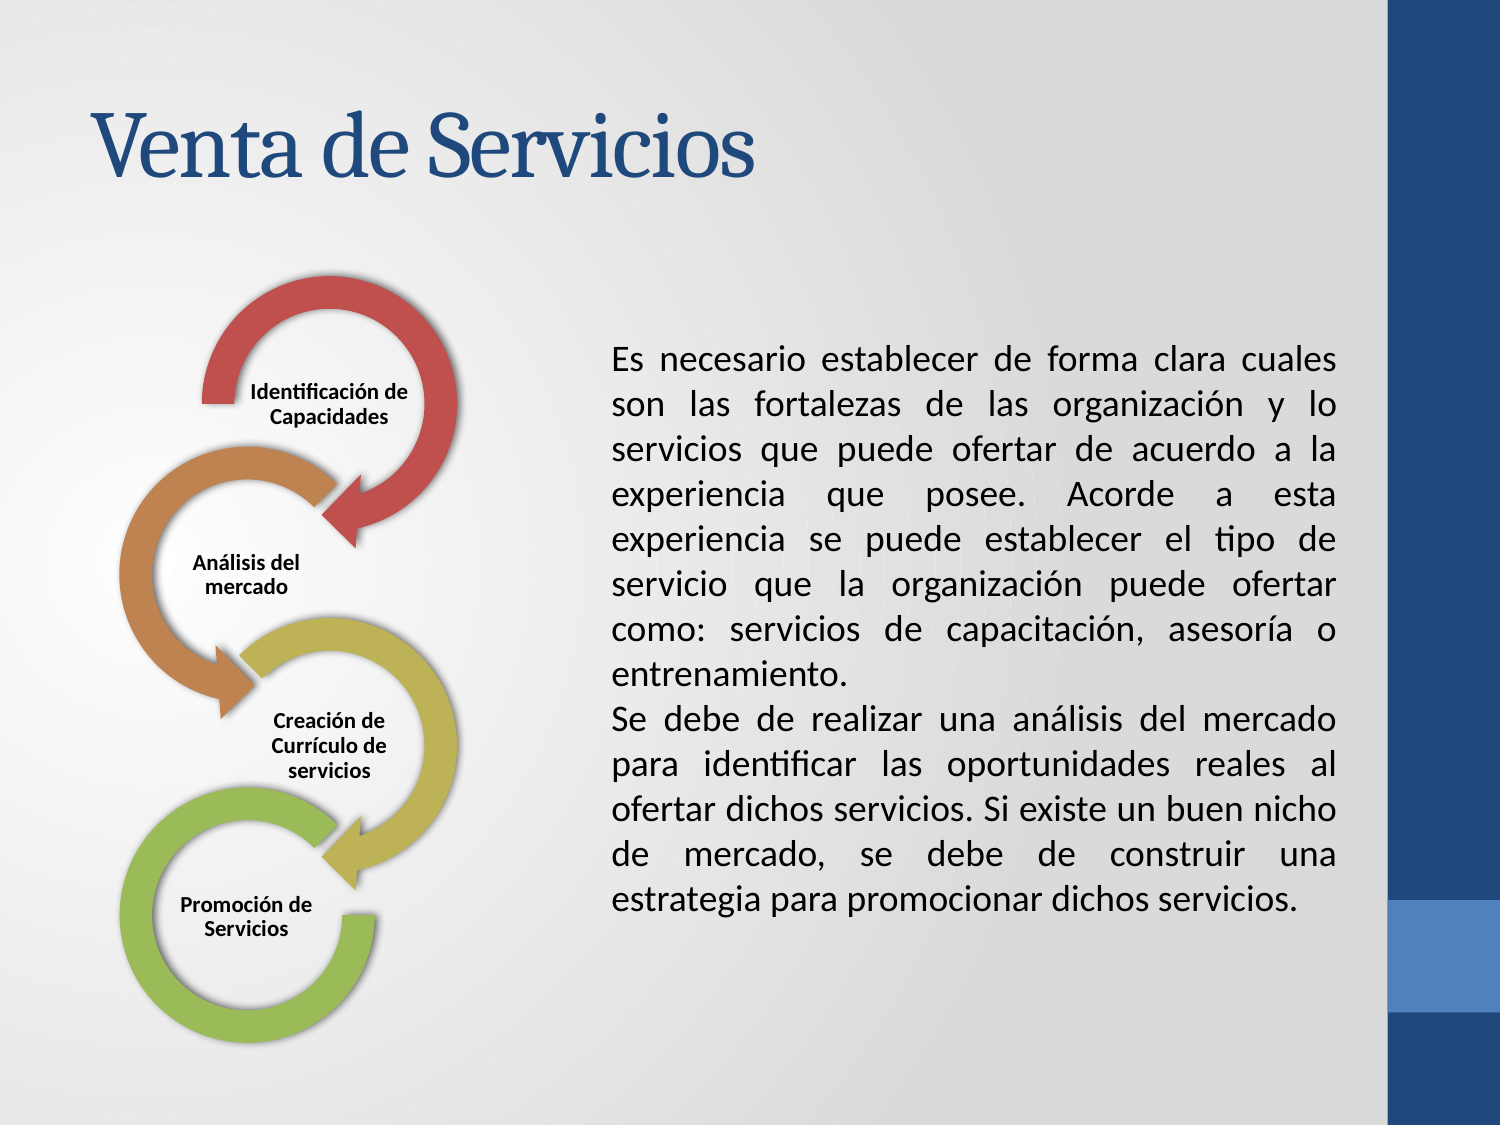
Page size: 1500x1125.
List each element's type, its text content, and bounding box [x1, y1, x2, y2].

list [0, 254, 914, 1044]
title Venta de Servicios [75, 45, 1325, 233]
text_box Es necesario establecer de forma clara cuales son las fortalezas de las organización y lo servicios que puede ofertar de acuerdo a la experiencia que posee. Acorde a esta experiencia se puede establecer el tipo de servicio que la organización puede ofertar como: servicios de capacitación, asesoría o entrenamiento. Se debe de realizar una análisis del mercado para identificar las oportunidades reales al ofertar dichos servicios. Si existe un buen nicho de mercado, se debe de construir una estrategia para promocionar dichos servicios. [924, 326, 1353, 926]
